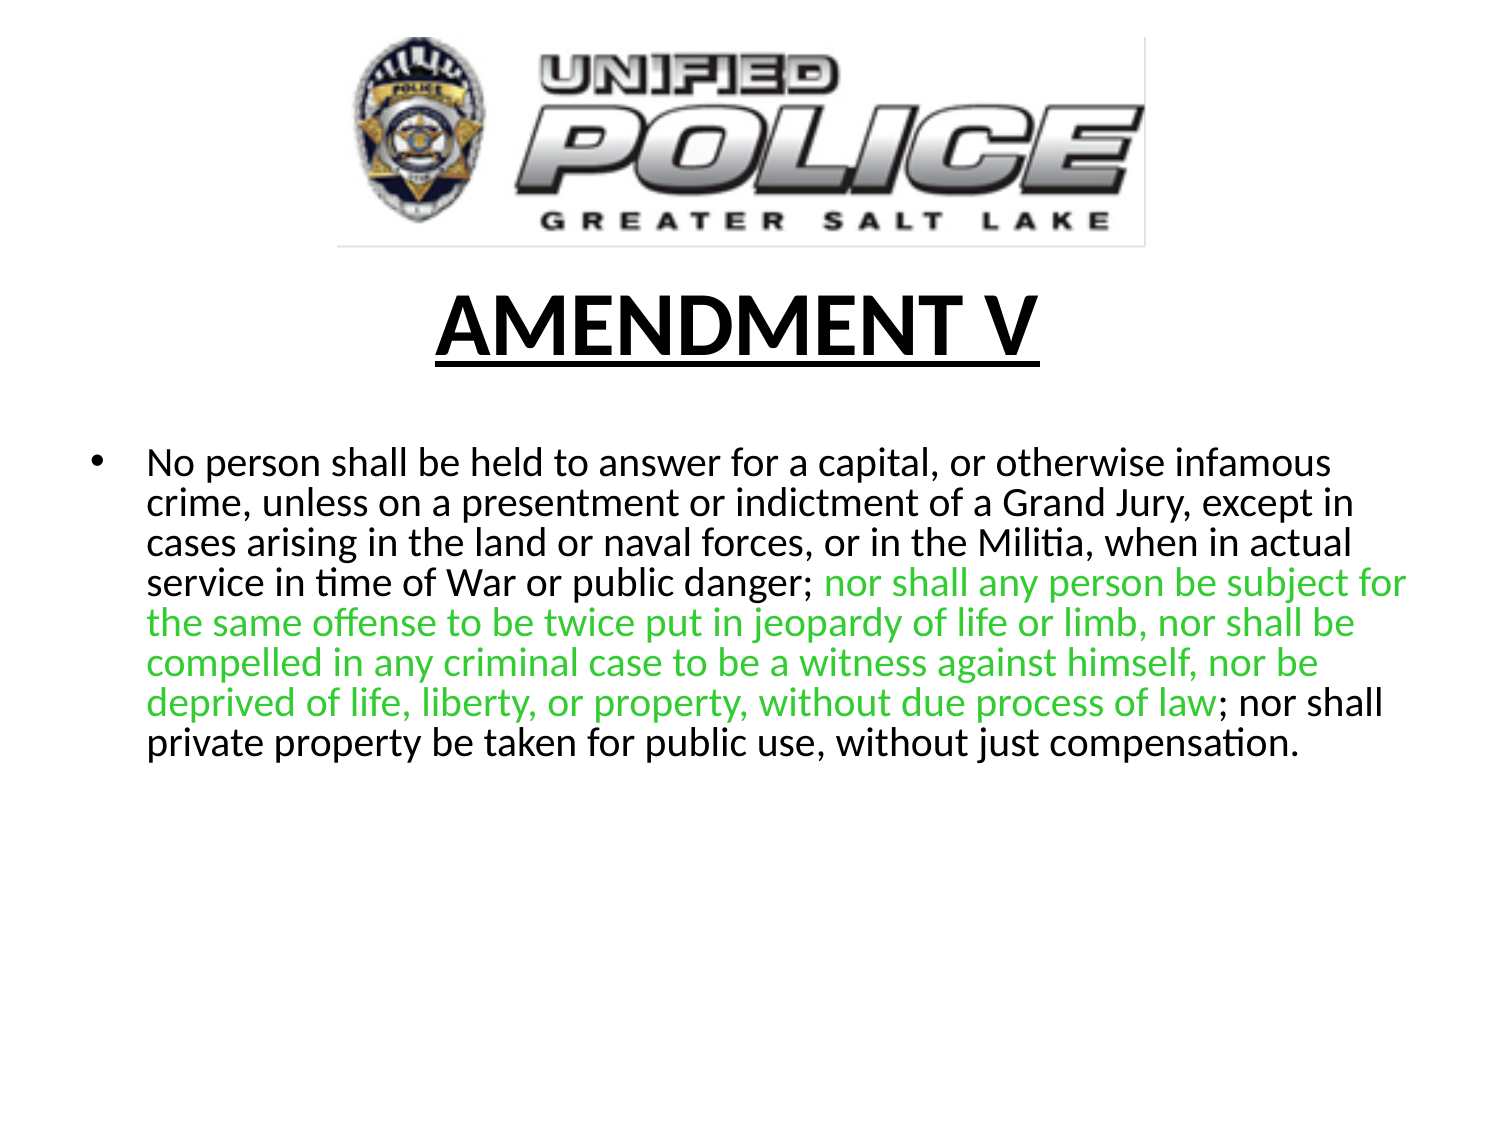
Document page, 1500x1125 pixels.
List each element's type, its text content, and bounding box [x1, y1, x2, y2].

list No person shall be held to answer for a capital, or otherwise infamous crime, unless on a presentment or indictment of a Grand Jury, except in cases arising in the land or naval forces, or in the Militia, when in actual service in time of War or public danger; nor shall any person be subject for the same offense to be twice put in jeopardy of life or limb, nor shall be compelled in any criminal case to be a witness against himself, nor be deprived of life, liberty, or property, without due process of law; nor shall private property be taken for public use, without just compensation. [75, 437, 1425, 1005]
title AMENDMENT V [62, 224, 1413, 413]
picture [337, 37, 1151, 224]
